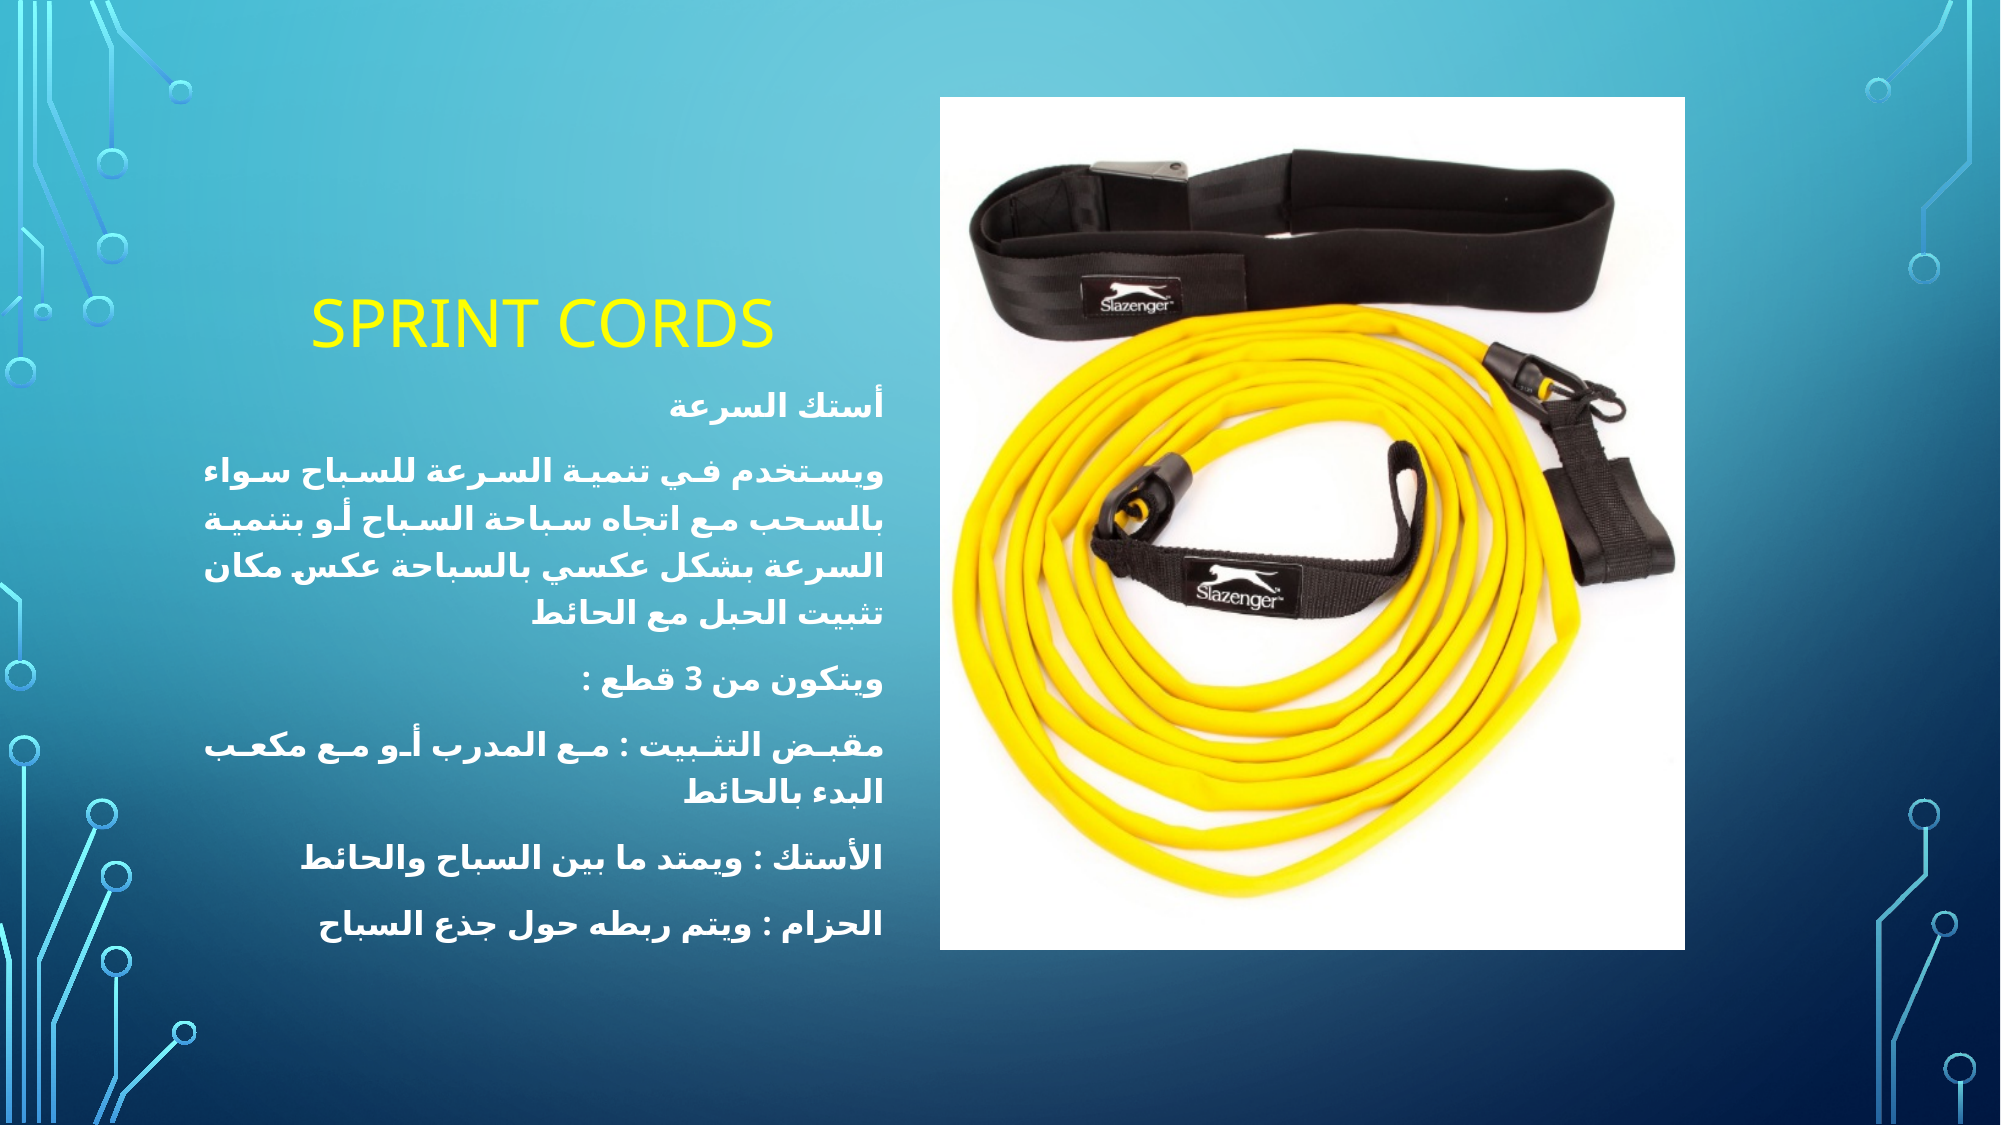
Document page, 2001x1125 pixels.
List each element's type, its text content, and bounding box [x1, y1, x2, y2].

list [940, 96, 1686, 951]
title SPRINT CORDS [188, 99, 900, 369]
list أستك السرعة ويستخدم في تنمية السرعة للسباح سواء بالسحب مع اتجاه سباحة السباح أو بتنمية السرعة بشكل عكسي بالسباحة عكس مكان تثبيت الحبل مع الحائط ويتكون من 3 قطع : مقبض التثبيت : مع المدرب أو مع مكعب البدء بالحائط الأستك : ويمتد ما بين السباح والحائط الحزام : ويتم ربطه حول جذع السباح [188, 369, 900, 950]
